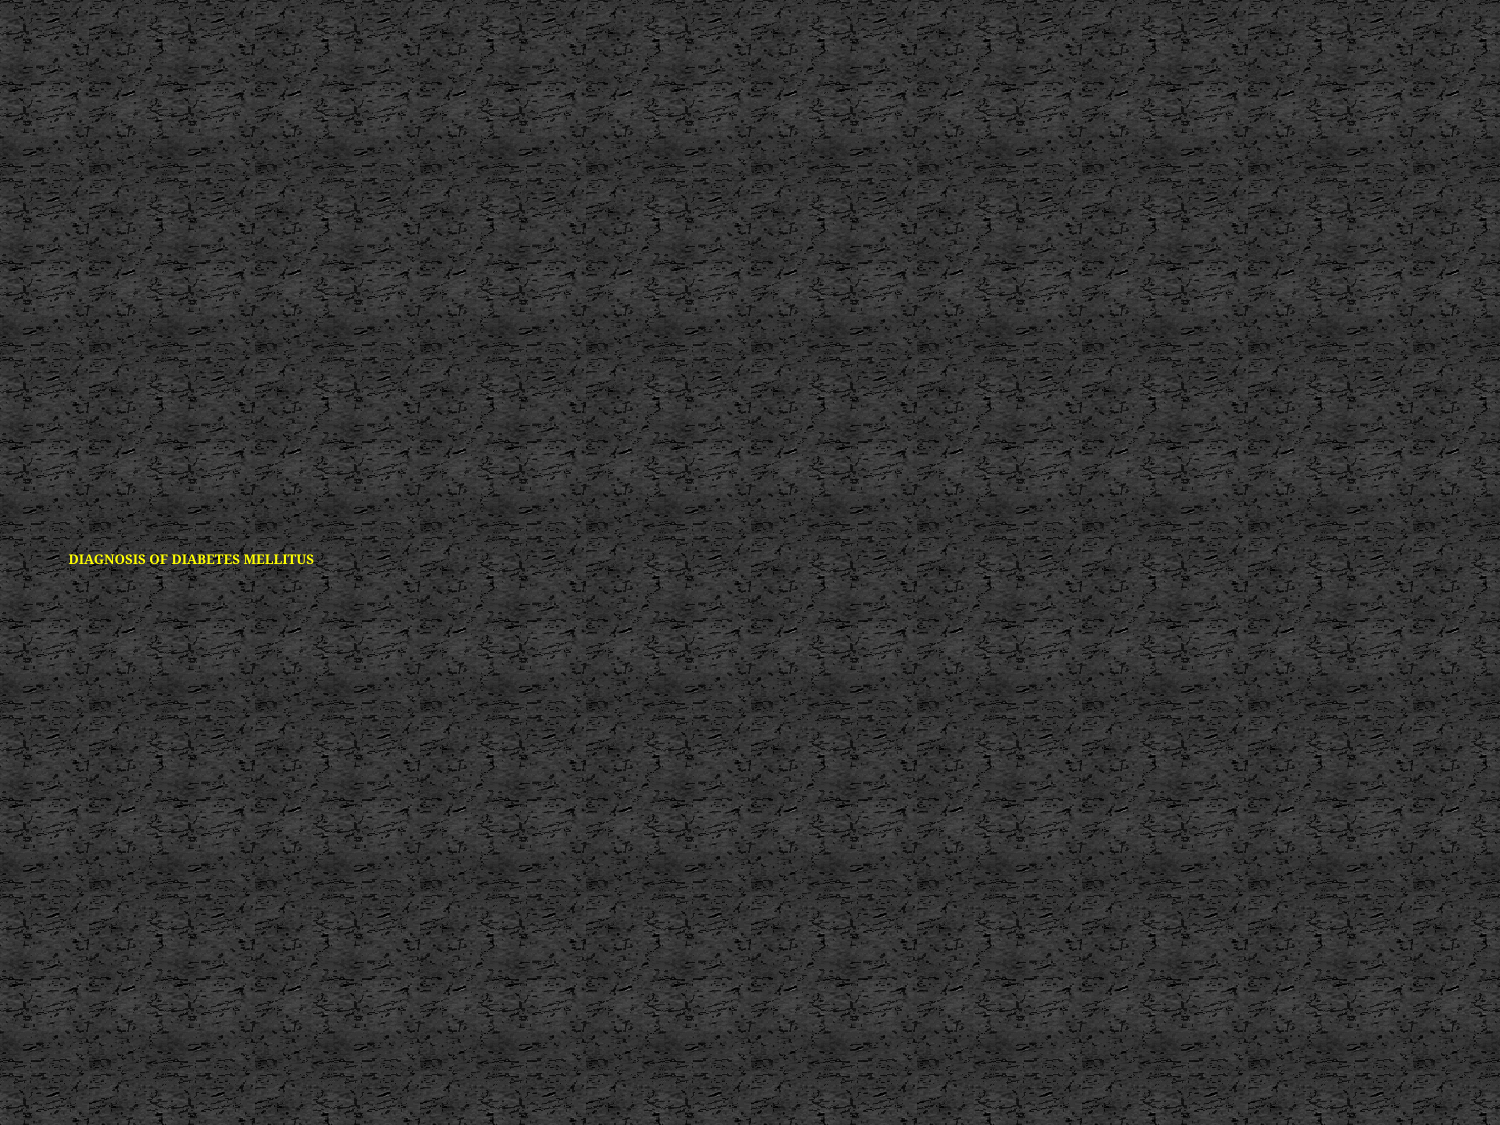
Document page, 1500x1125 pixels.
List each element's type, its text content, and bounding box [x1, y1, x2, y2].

title DIAGNOSIS OF DIABETES MELLITUS [49, 424, 1438, 575]
